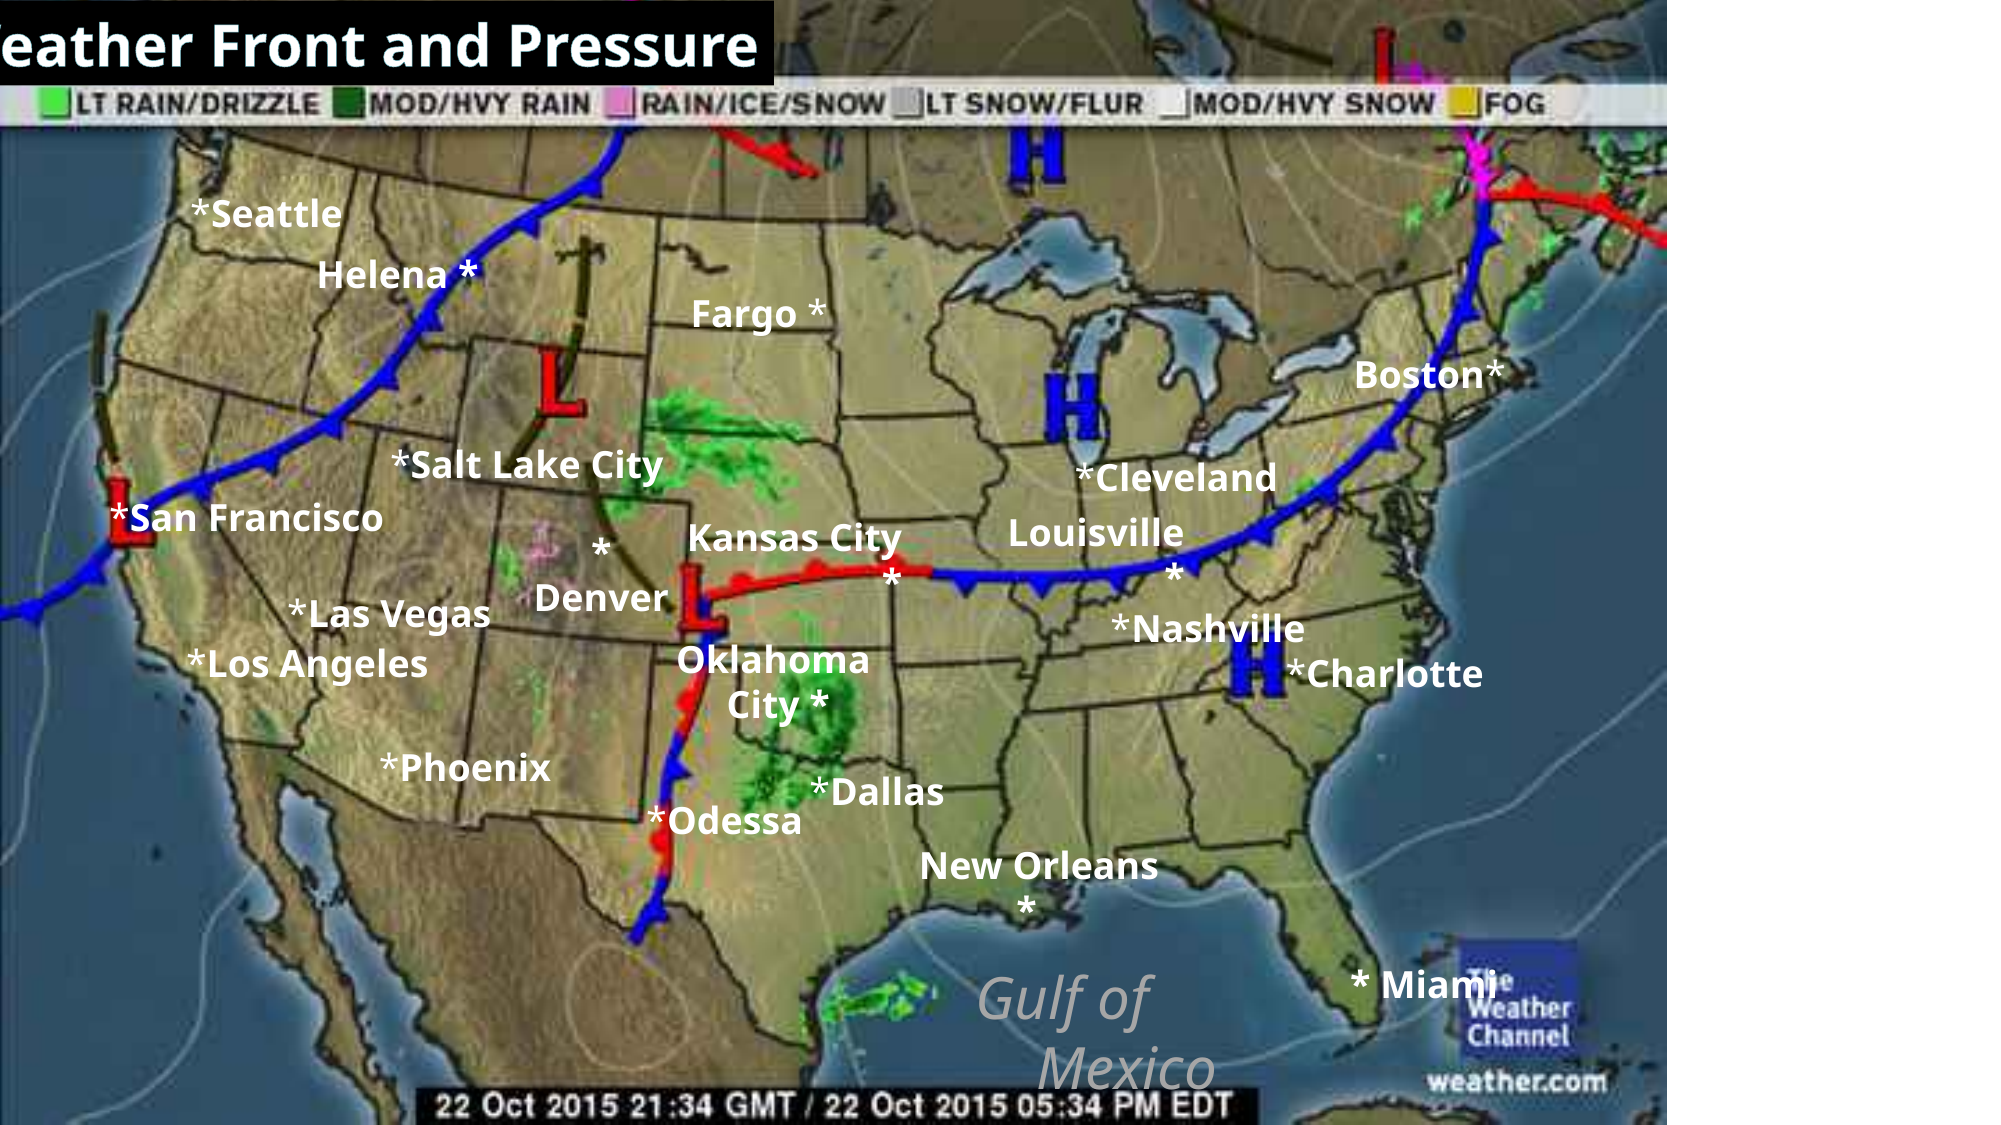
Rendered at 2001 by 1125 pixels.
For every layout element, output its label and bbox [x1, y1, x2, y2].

text_box [115, 182, 1513, 1015]
picture [0, 0, 1667, 1125]
